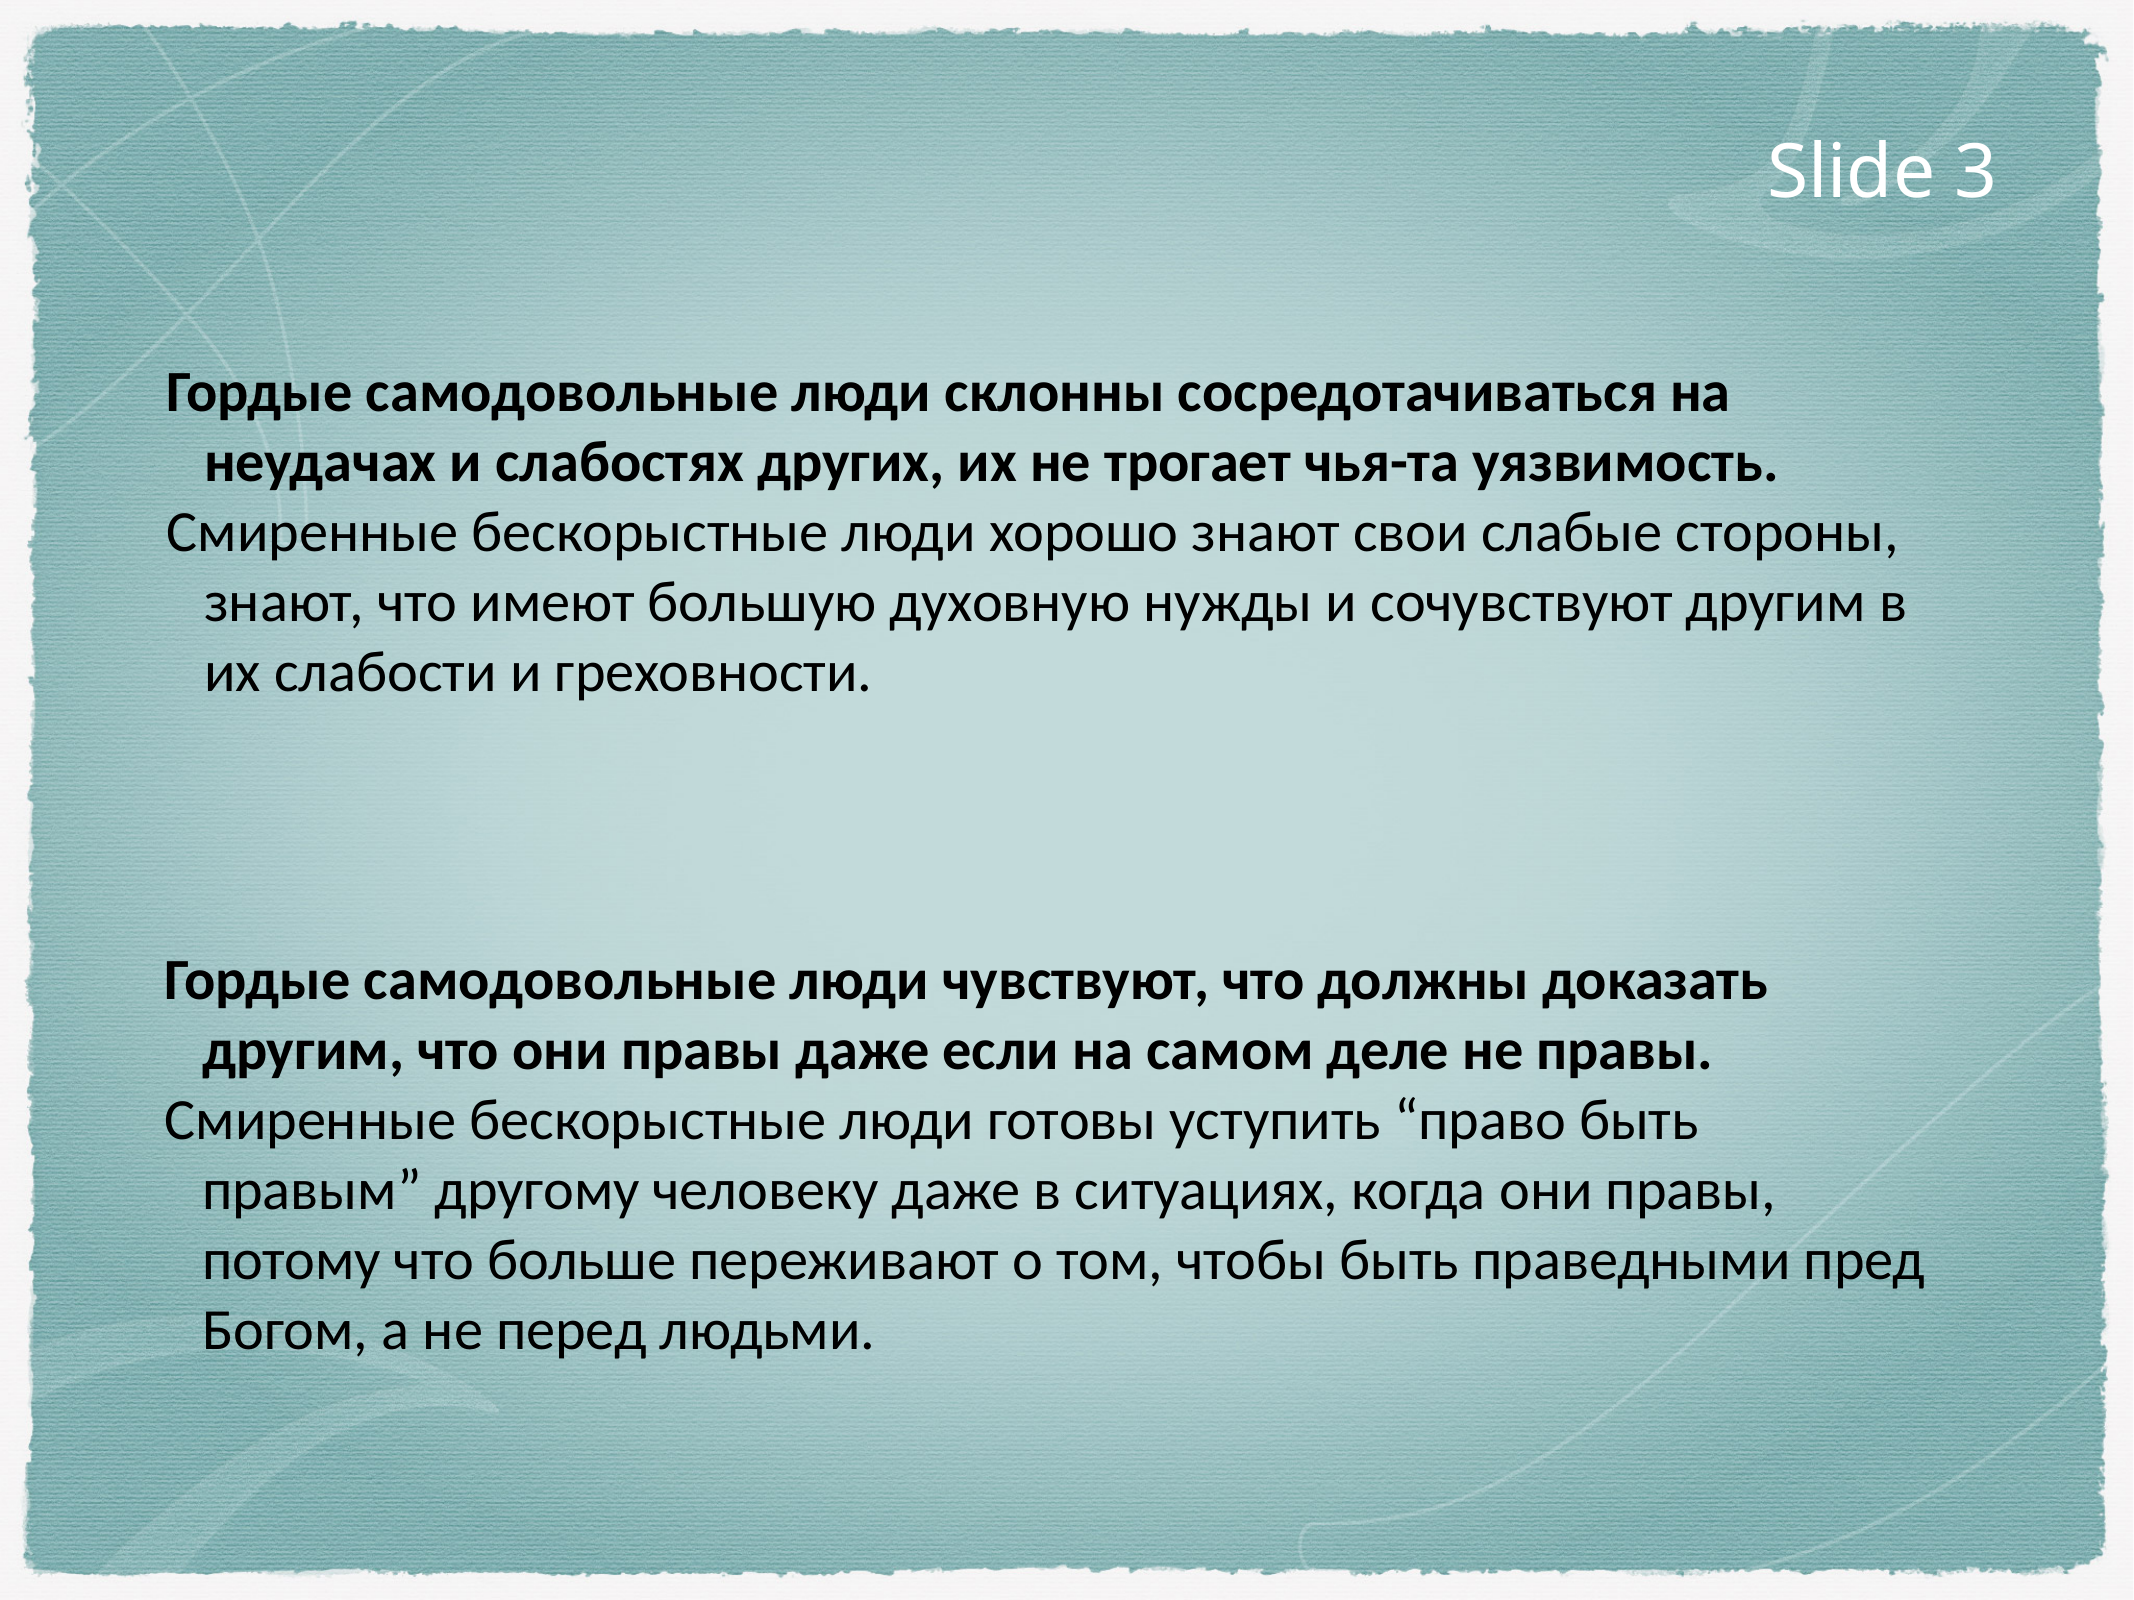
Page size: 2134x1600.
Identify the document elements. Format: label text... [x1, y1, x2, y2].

text_box Гордые самодовольные люди склонны сосредотачиваться на неудачах и слабостях других, их не трогает чья-та уязвимость. Смиренные бескорыстные люди хорошо знают свои слабые стороны, знают, что имеют большую духовную нужды и сочувствуют другим в их слабости и греховности. [120, 345, 2015, 782]
text_box Гордые самодовольные люди чувствуют, что должны доказать другим, что они правы даже если на самом деле не правы. Смиренные бескорыстные люди готовы уступить “право быть правым” другому человеку даже в ситуациях, когда они правы, потому что больше переживают о том, чтобы быть праведными пред Богом, а не перед людьми. [118, 932, 2013, 1509]
picture [0, 0, 2134, 1600]
text_box Slide 3 [1758, 114, 2007, 221]
